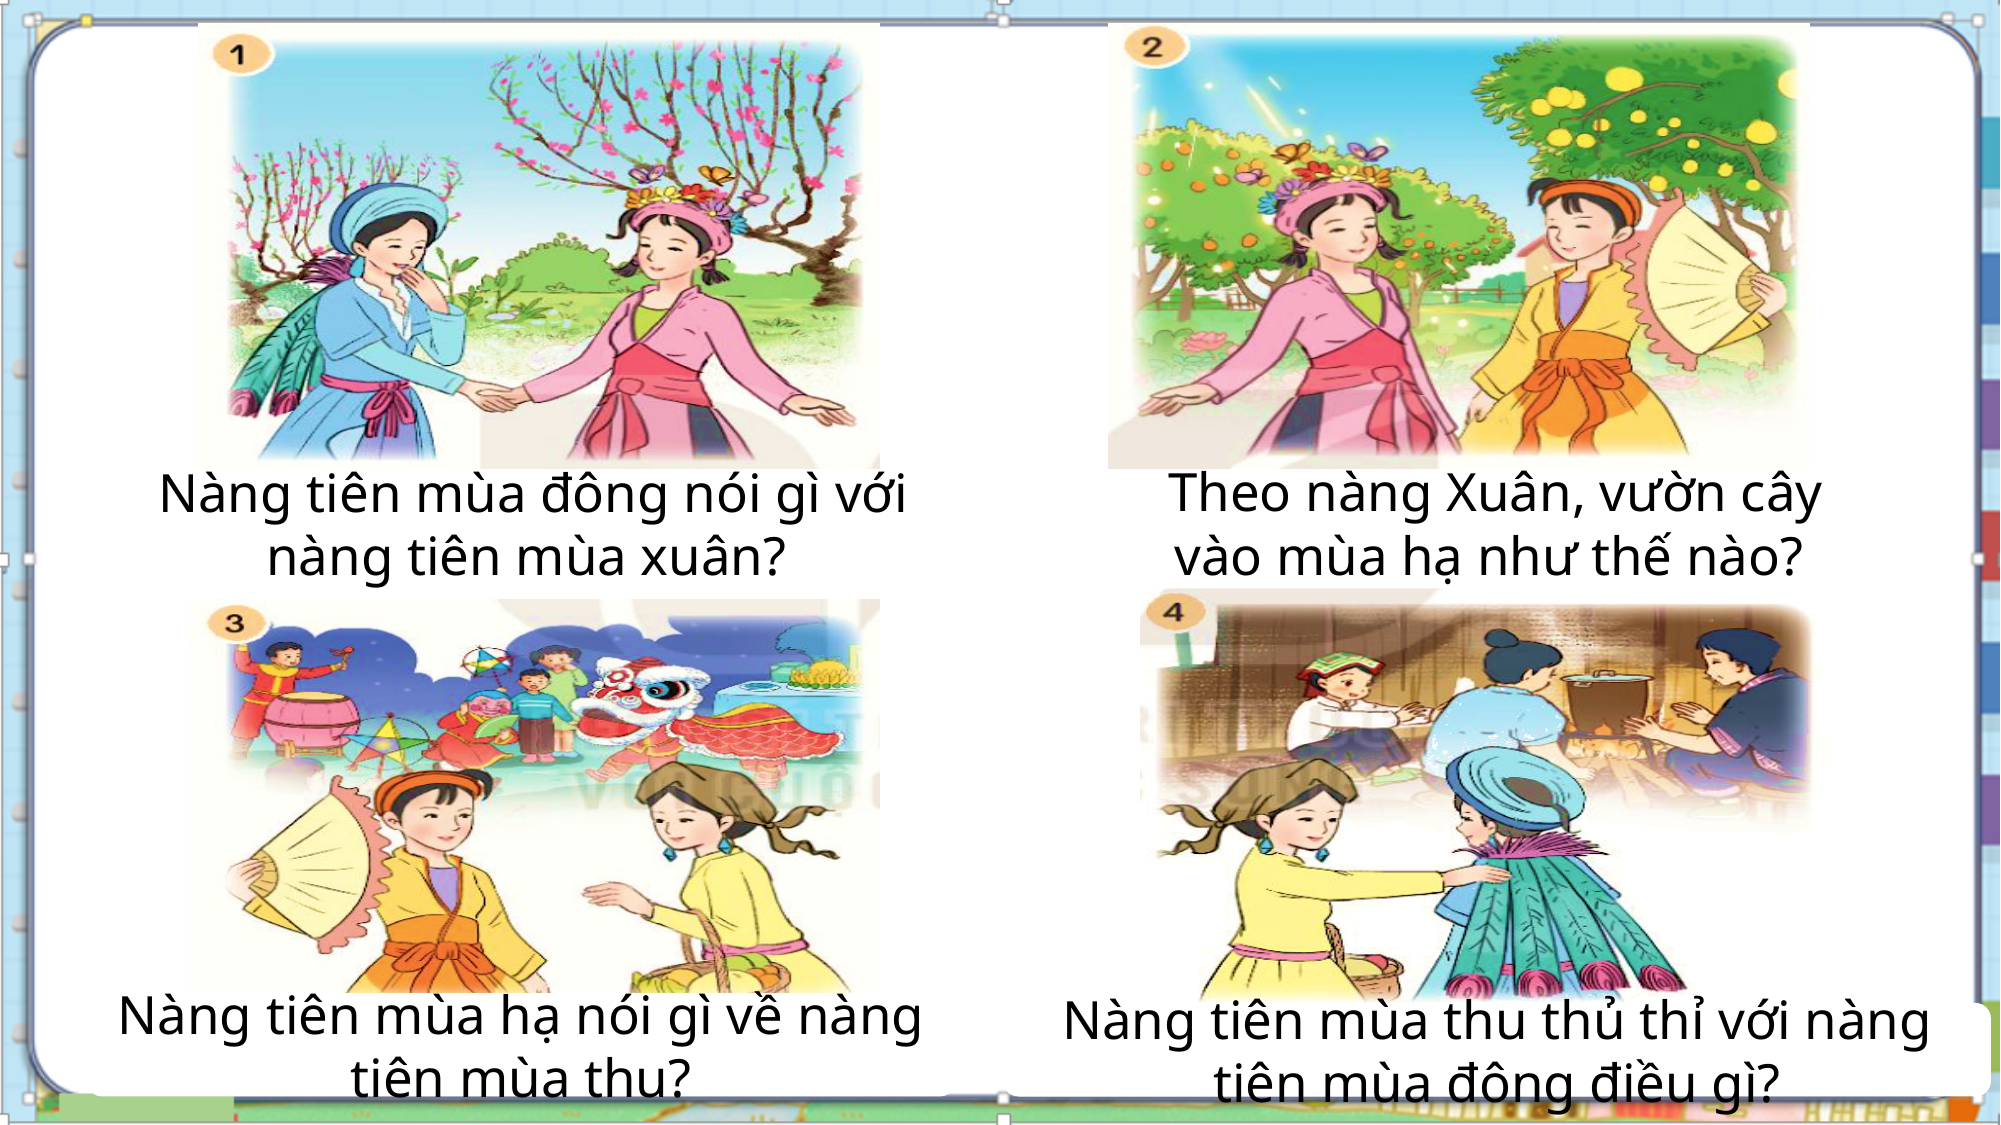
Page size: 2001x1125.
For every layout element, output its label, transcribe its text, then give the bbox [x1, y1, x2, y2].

text_box Theo nàng Xuân, vườn cây vào mùa hạ như thế nào? [1107, 467, 1885, 577]
text_box Nàng tiên mùa thu thủ thỉ với nàng tiên mùa đông điều gì? [1002, 1001, 1993, 1098]
text_box Nàng tiên mùa hạ nói gì về nàng tiên mùa thu? [84, 991, 958, 1098]
text_box Nàng tiên mùa đông nói gì với nàng tiên mùa xuân? [84, 456, 983, 590]
picture [0, 0, 2000, 1125]
